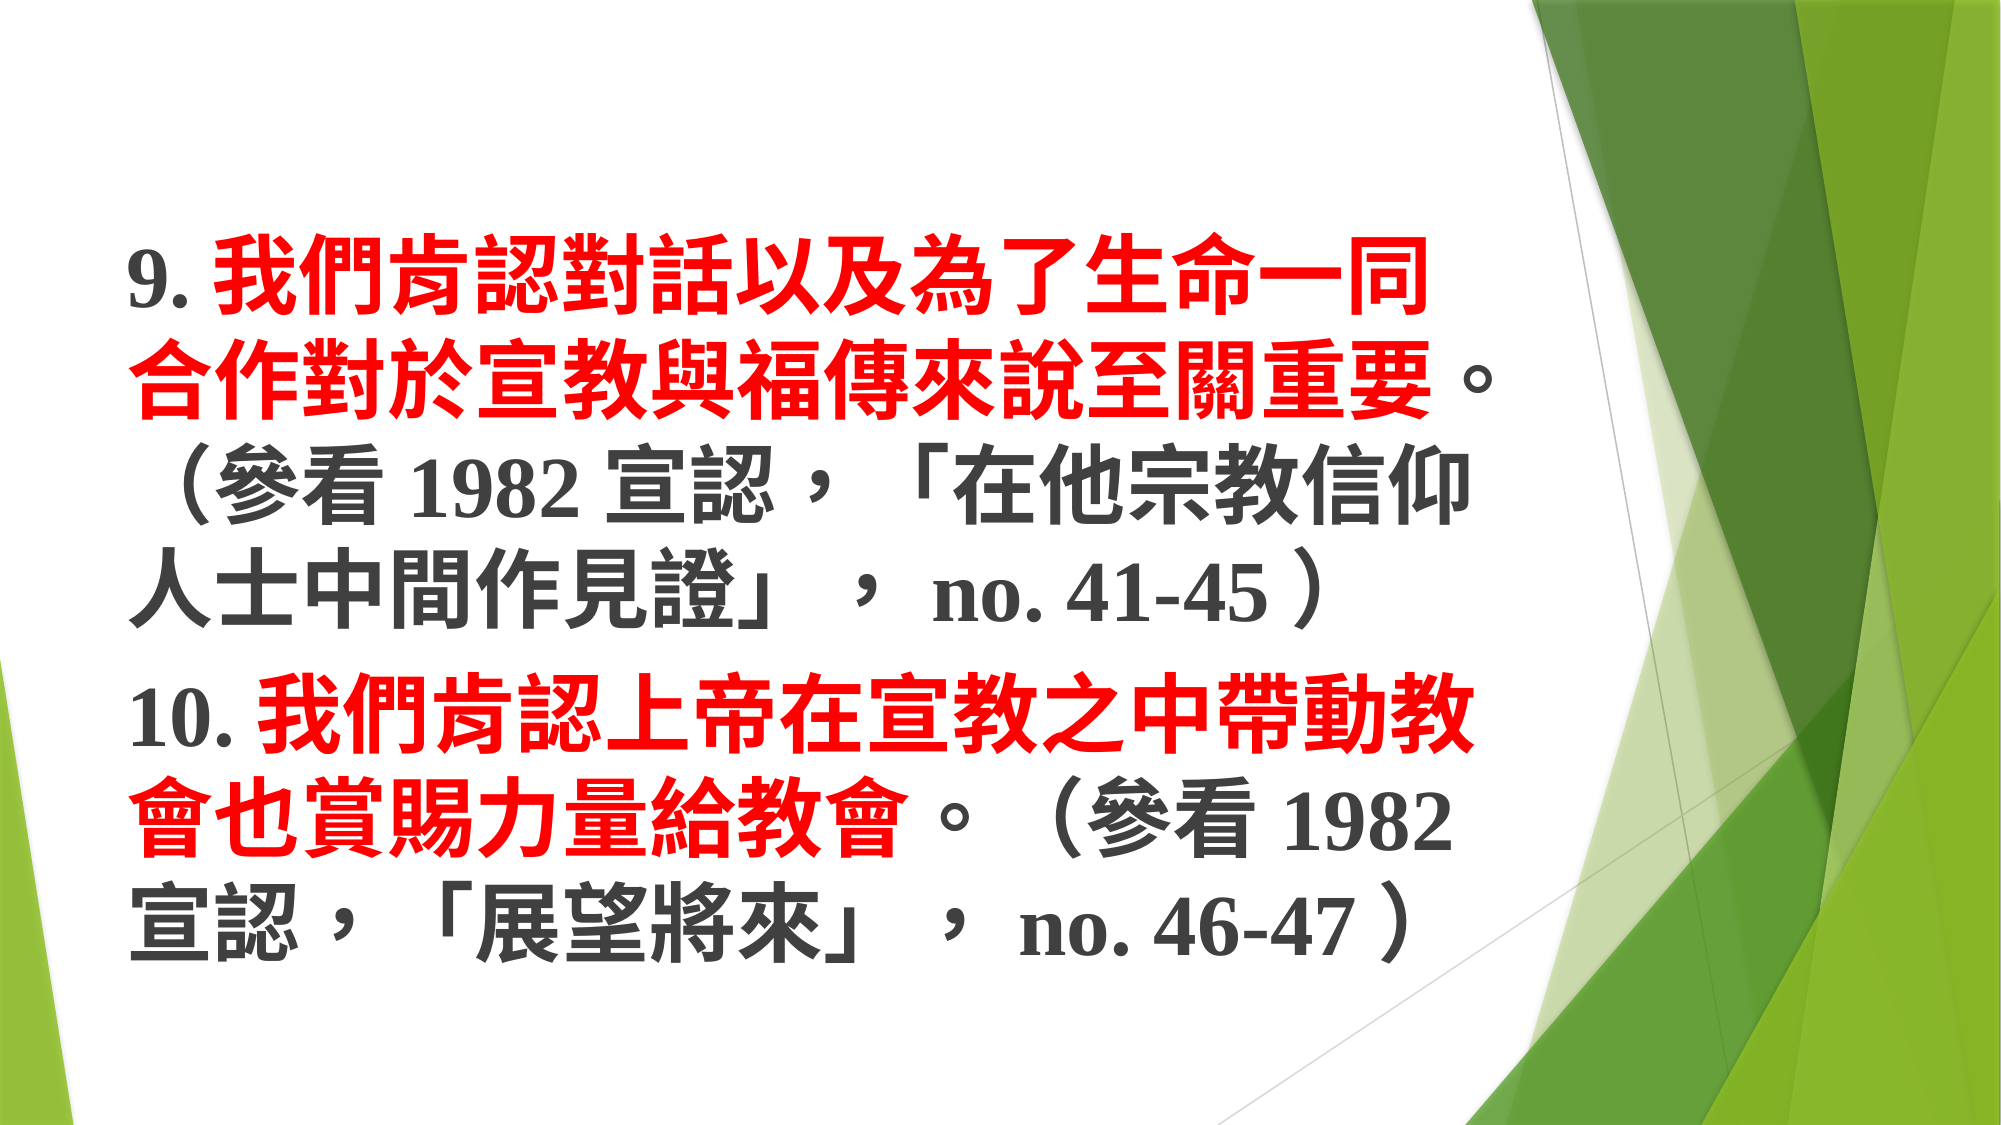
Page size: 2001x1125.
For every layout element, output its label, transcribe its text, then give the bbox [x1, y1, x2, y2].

list 9.我們肯認對話以及為了生命一同合作對於宣教與福傳來說至關重要。（參看1982宣認，「在他宗教信仰人士中間作見證」，no. 41-45） 10.我們肯認上帝在宣教之中帶動教會也賞賜力量給教會。（參看1982宣認，「展望將來」，no. 46-47） [111, 213, 1522, 991]
